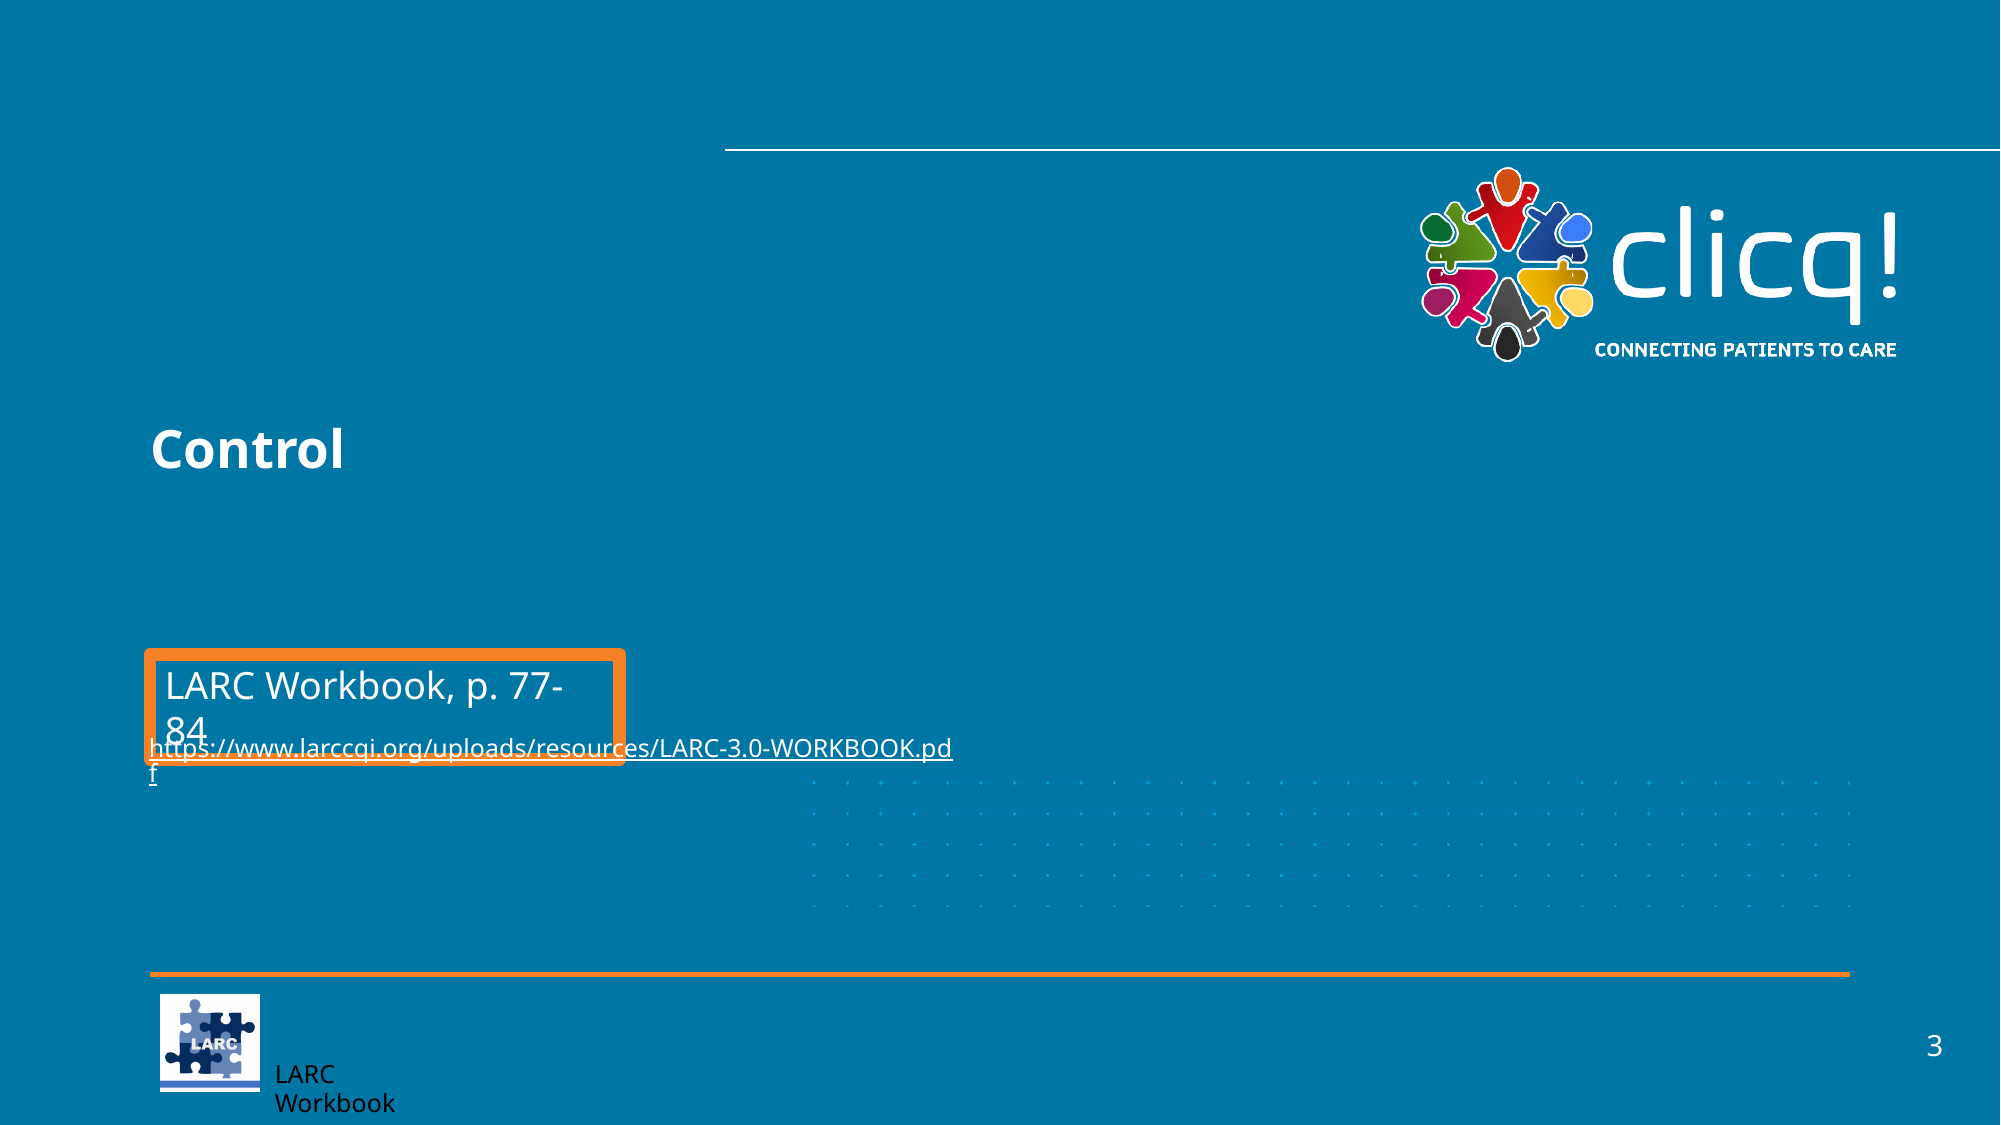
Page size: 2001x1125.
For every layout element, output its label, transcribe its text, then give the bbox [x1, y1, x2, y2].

picture [1712, 233, 1722, 296]
picture [1861, 344, 1872, 356]
picture [1705, 344, 1714, 353]
picture [1672, 344, 1681, 356]
picture [1786, 344, 1790, 356]
picture [1735, 344, 1745, 356]
text_box LARC Workbook, p. 77-84 [150, 654, 620, 725]
title Control [150, 417, 1560, 608]
picture [1748, 344, 1757, 356]
picture [1850, 344, 1858, 355]
slide_number 3 [1493, 1015, 1944, 1076]
picture [1693, 344, 1702, 356]
picture [1760, 344, 1765, 356]
picture [1884, 287, 1895, 297]
picture [1711, 210, 1723, 220]
picture [1596, 344, 1604, 356]
picture [1820, 344, 1829, 356]
picture [1740, 233, 1791, 297]
picture [1888, 344, 1896, 356]
picture [1725, 344, 1733, 356]
picture [1684, 344, 1689, 356]
text_box LARC Workbook [259, 1050, 467, 1125]
picture [1650, 344, 1658, 356]
picture [1661, 346, 1667, 356]
picture [1876, 344, 1884, 356]
picture [1608, 344, 1619, 356]
text_box https://www.larccqi.org/uploads/resources/LARC-3.0-WORKBOOK.pdf [133, 725, 975, 774]
picture [1831, 344, 1842, 355]
picture [1793, 344, 1802, 356]
picture [1805, 344, 1813, 356]
picture [145, 649, 625, 725]
picture [1769, 344, 1776, 356]
picture [1636, 344, 1646, 356]
picture [1560, 288, 1593, 316]
picture [1623, 344, 1632, 356]
picture [1614, 233, 1665, 297]
picture [161, 995, 259, 1091]
picture [1681, 207, 1690, 296]
picture [1780, 344, 1785, 356]
picture [1421, 168, 1592, 361]
picture [1804, 233, 1860, 325]
picture [1885, 213, 1895, 274]
